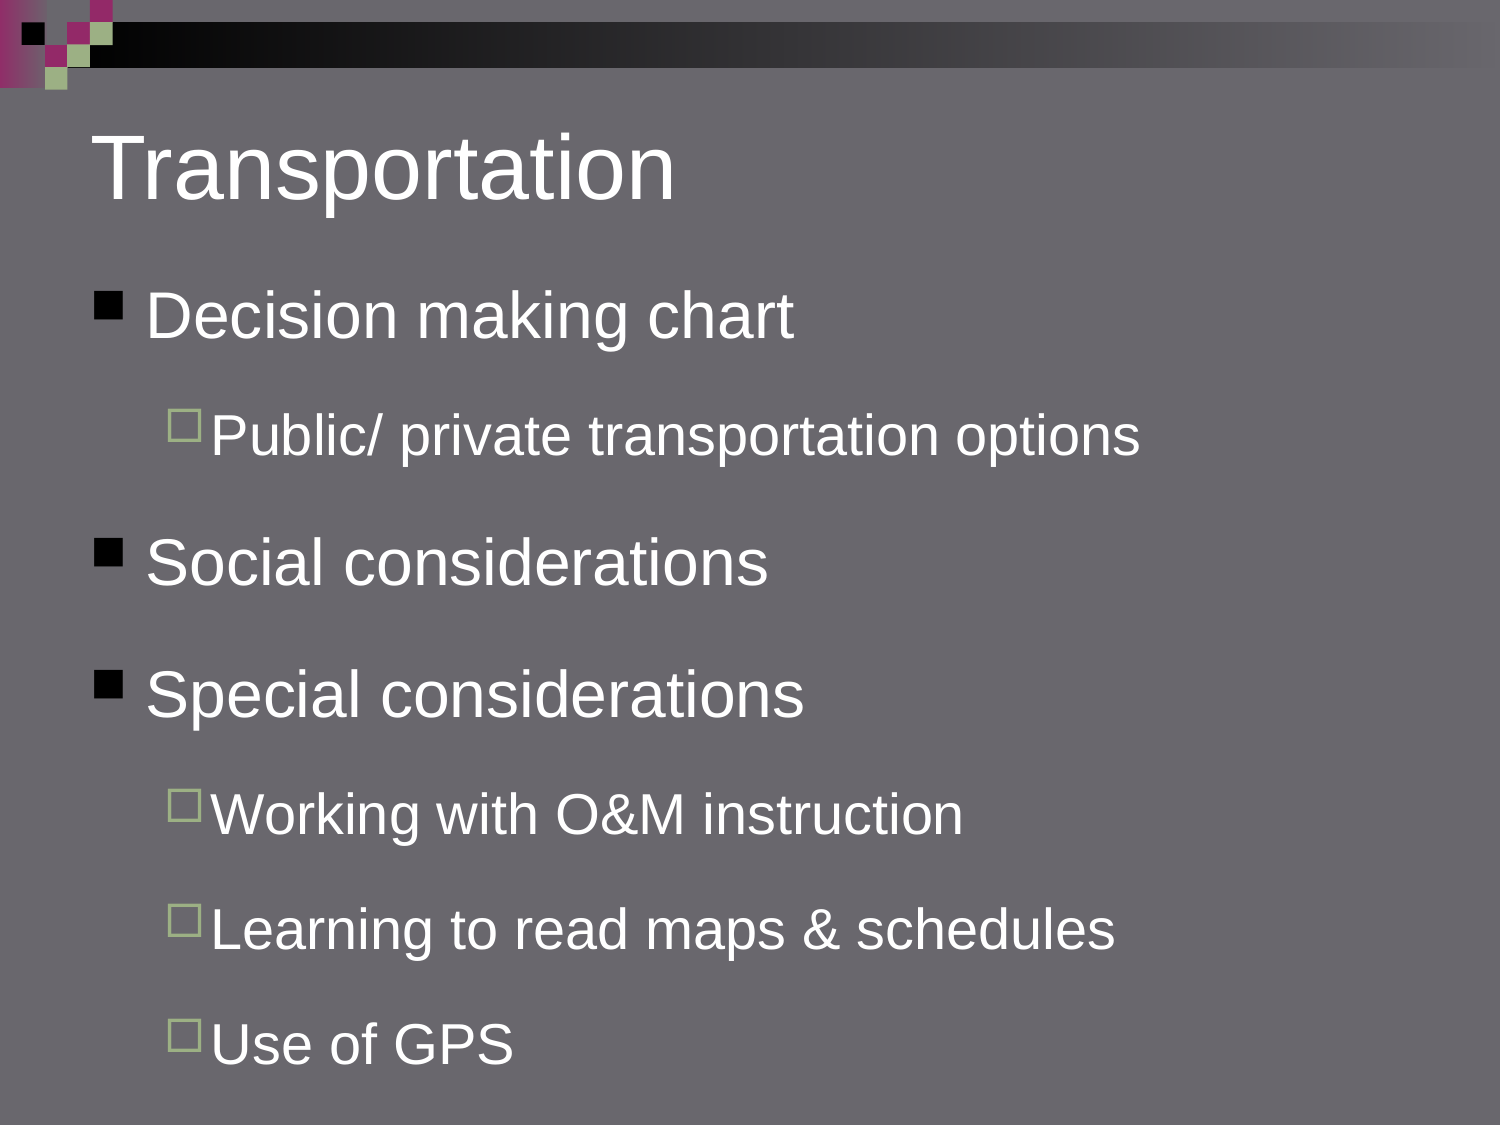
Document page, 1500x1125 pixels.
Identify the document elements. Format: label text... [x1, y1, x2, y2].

title Transportation [74, 74, 1426, 224]
list Decision making chart Public/ private transportation options Social considerations Special considerations Working with O&M instruction Learning to read maps & schedules Use of GPS [74, 224, 1426, 1088]
